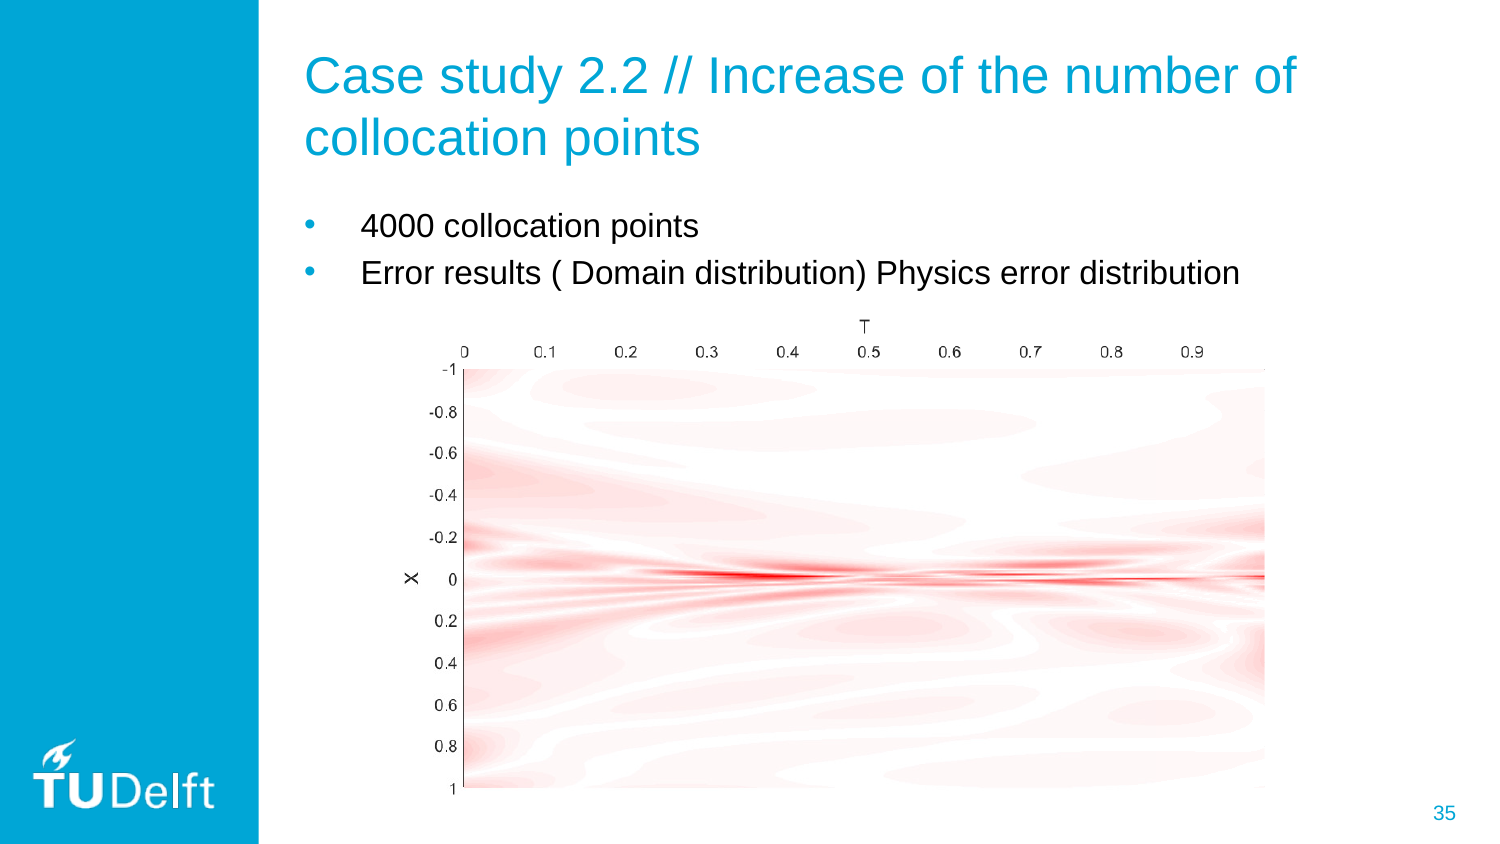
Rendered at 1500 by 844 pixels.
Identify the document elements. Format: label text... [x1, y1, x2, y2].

title Case study 2.2 // Increase of the number of collocation points [289, 33, 1455, 175]
picture [344, 304, 1312, 800]
list 4000 collocation points Error results ( Domain distribution) Physics error distribution [289, 196, 1455, 322]
